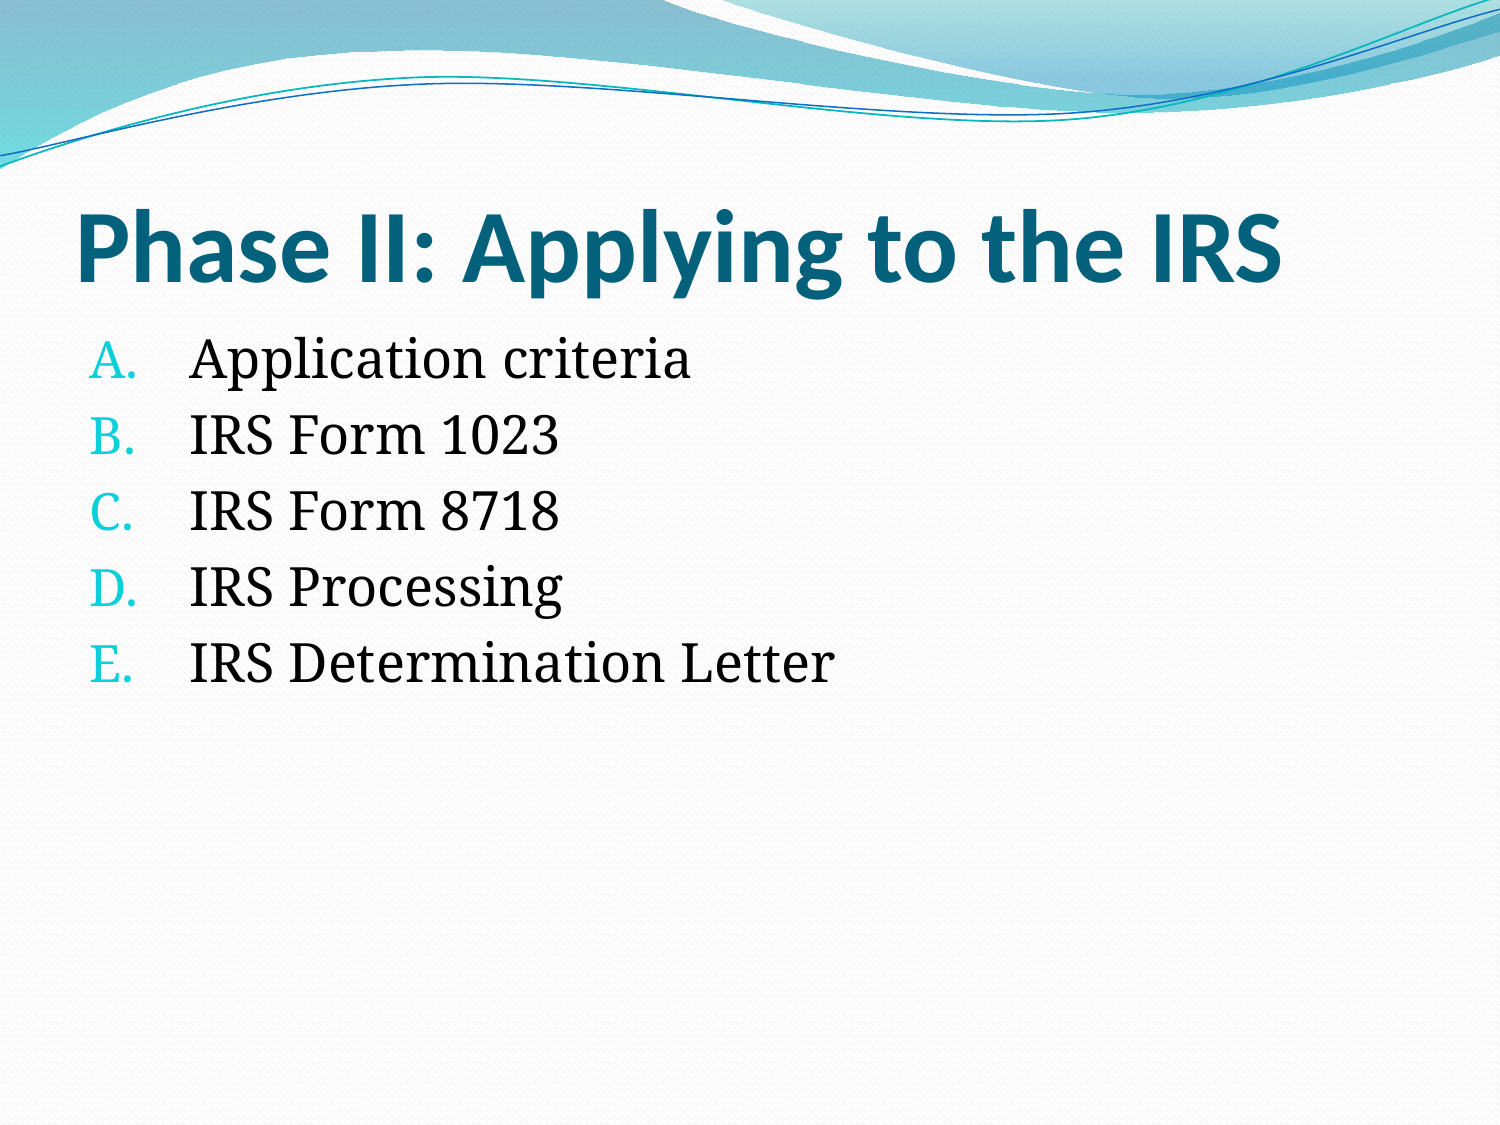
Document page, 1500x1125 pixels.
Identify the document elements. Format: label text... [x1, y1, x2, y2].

list Application criteria IRS Form 1023 IRS Form 8718 IRS Processing IRS Determination Letter [75, 317, 1425, 1038]
title Phase II: Applying to the IRS [75, 115, 1425, 303]
